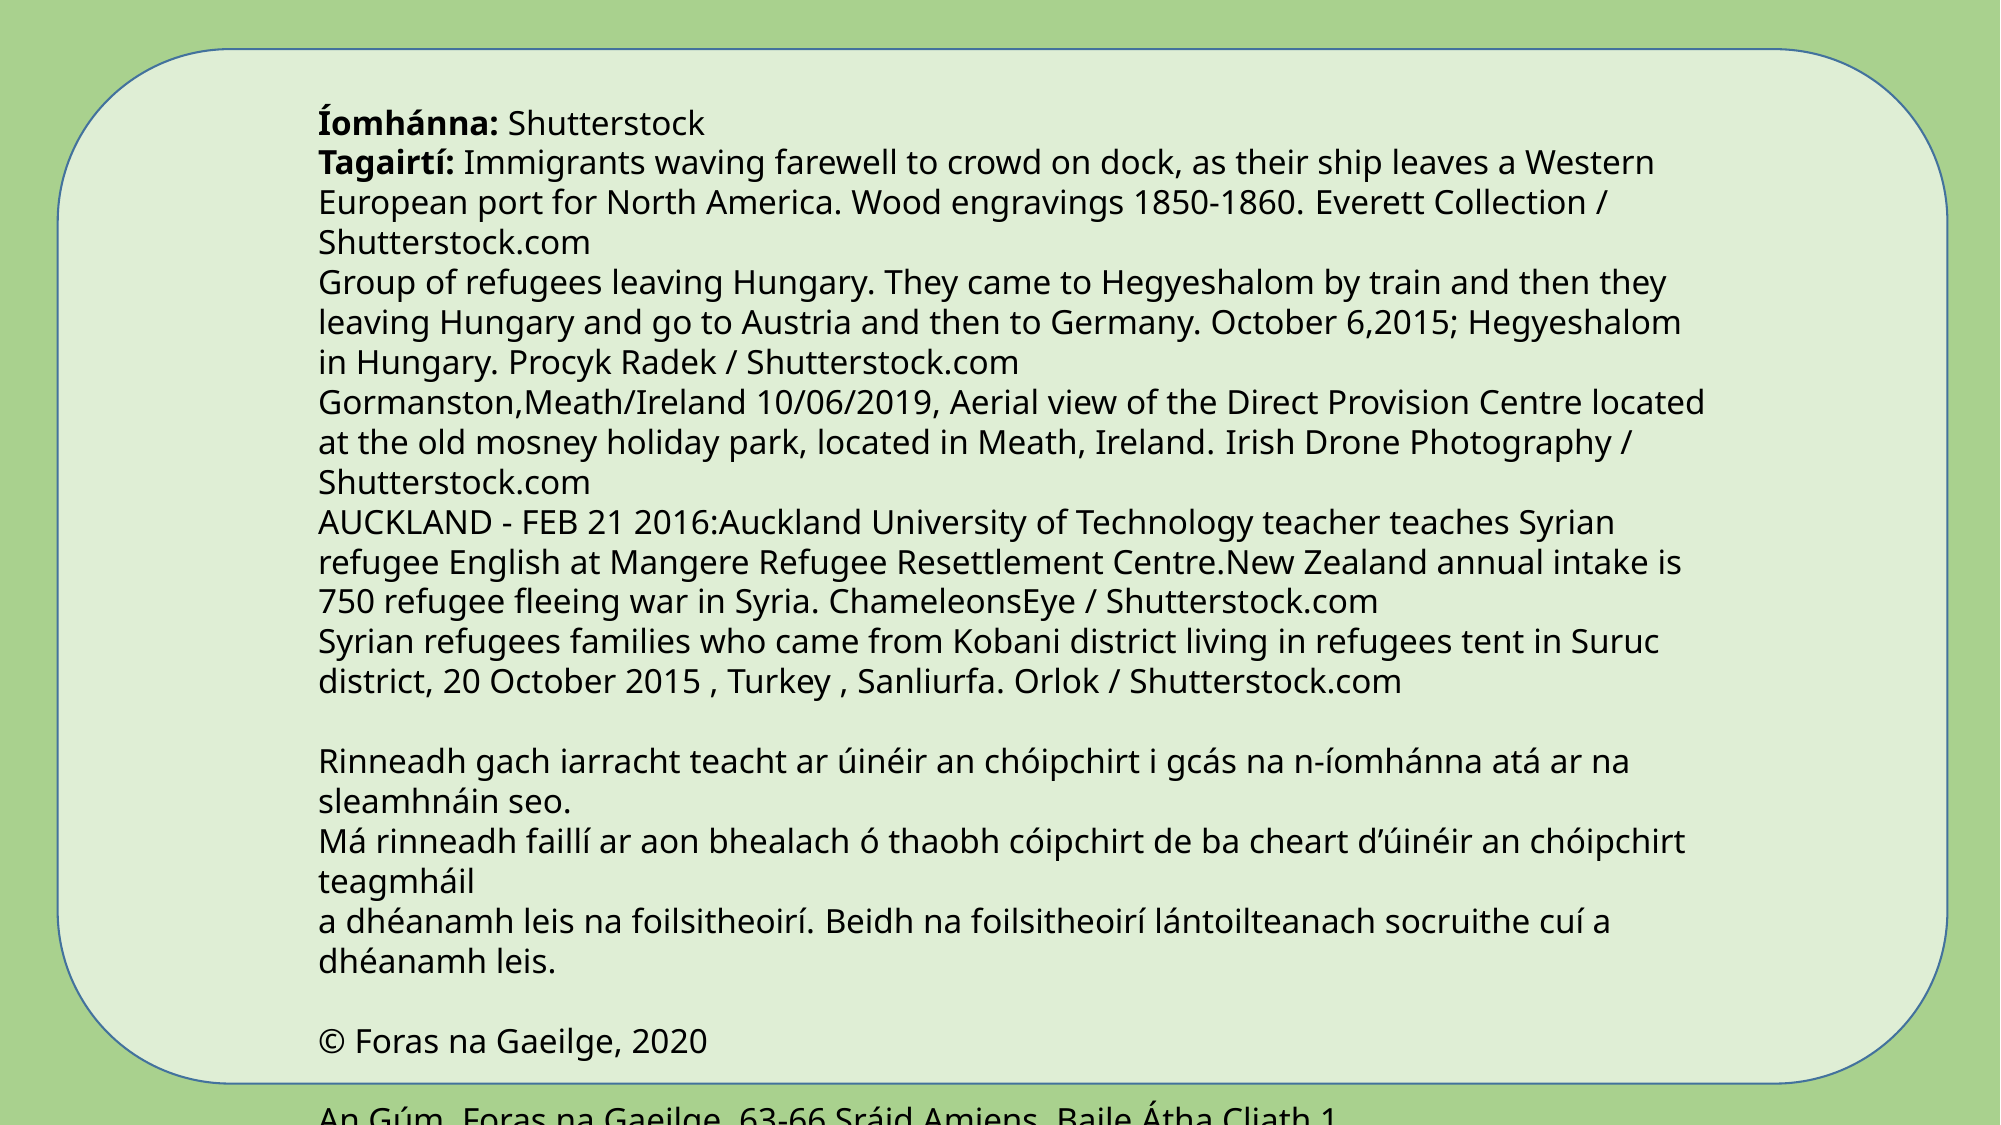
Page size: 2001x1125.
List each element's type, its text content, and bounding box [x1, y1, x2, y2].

text_box [56, 48, 1949, 1085]
text_box Íomhánna: Shutterstock Tagairtí: Immigrants waving farewell to crowd on dock, as their ship leaves a Western European port for North America. Wood engravings 1850-1860. Everett Collection / Shutterstock.com Group of refugees leaving Hungary. They came to Hegyeshalom by train and then they leaving Hungary and go to Austria and then to Germany. October 6,2015; Hegyeshalom in Hungary. Procyk Radek / Shutterstock.com Gormanston,Meath/Ireland 10/06/2019, Aerial view of the Direct Provision Centre located at the old mosney holiday park, located in Meath, Ireland. Irish Drone Photography / Shutterstock.com AUCKLAND - FEB 21 2016:Auckland University of Technology teacher teaches Syrian refugee English at Mangere Refugee Resettlement Centre.New Zealand annual intake is 750 refugee fleeing war in Syria. ChameleonsEye / Shutterstock.com Syrian refugees families who came from Kobani district living in refugees tent in Suruc district, 20 October 2015 , Turkey , Sanliurfa. Orlok / Shutterstock.com Rinneadh gach iarracht teacht ar úinéir an chóipchirt i gcás na n‑íomhánna atá ar na sleamhnáin seo. Má rinneadh faillí ar aon bhealach ó thaobh cóipchirt de ba cheart d’úinéir an chóipchirt teagmháil a dhéanamh leis na foilsitheoirí. Beidh na foilsitheoirí lántoilteanach socruithe cuí a dhéanamh leis. © Foras na Gaeilge, 2020 An Gúm, Foras na Gaeilge, 63-66 Sráid Amiens, Baile Átha Cliath 1 [303, 94, 1735, 1125]
